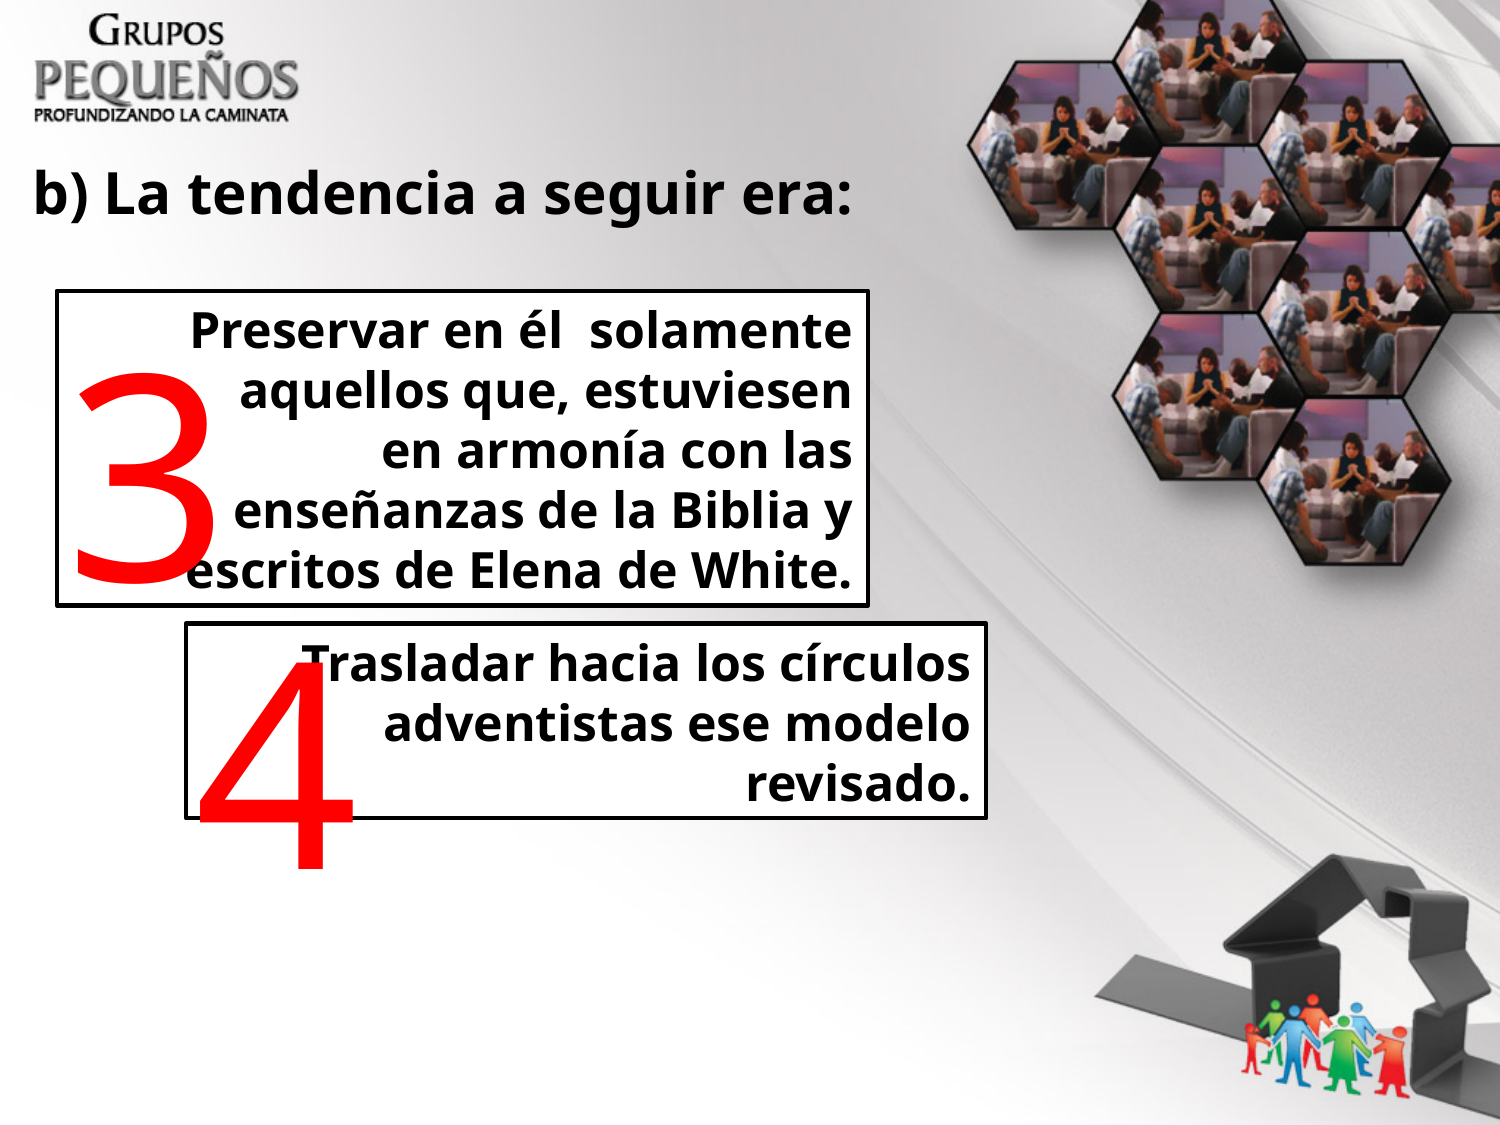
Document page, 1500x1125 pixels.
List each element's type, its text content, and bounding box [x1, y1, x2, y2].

text_box Preservar en él solamente aquellos que, estuviesen en armonía con las enseñanzas de la Biblia y escritos de Elena de White. [245, 289, 870, 608]
text_box Trasladar hacia los círculos adventistas ese modelo revisado. [374, 621, 988, 820]
text_box 4 [179, 574, 374, 934]
text_box 3 [50, 286, 245, 646]
text_box b) La tendencia a seguir era: [17, 149, 987, 234]
picture [0, 0, 1500, 1125]
